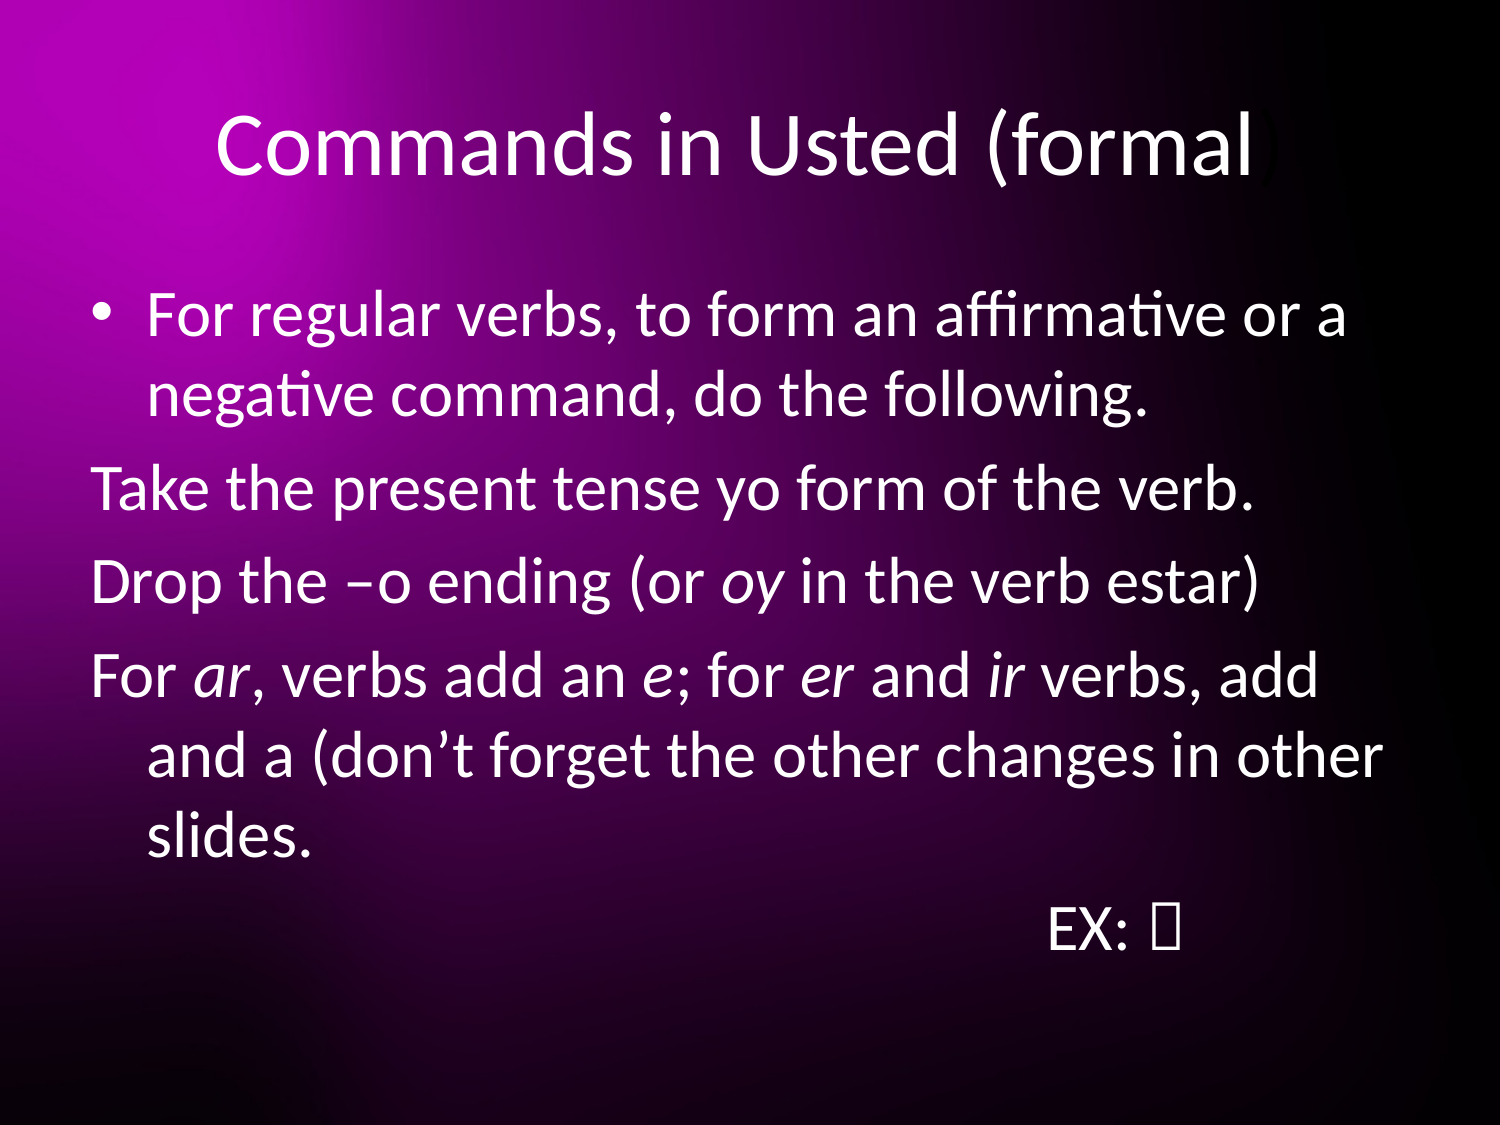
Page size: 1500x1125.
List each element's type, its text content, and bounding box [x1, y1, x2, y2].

title Commands in Usted (formal) [75, 45, 1425, 233]
picture [0, 0, 1500, 1125]
list For regular verbs, to form an affirmative or a negative command, do the following. Take the present tense yo form of the verb. Drop the –o ending (or oy in the verb estar) For ar, verbs add an e; for er and ir verbs, add and a (don’t forget the other changes in other slides. EX:  [75, 262, 1425, 1005]
